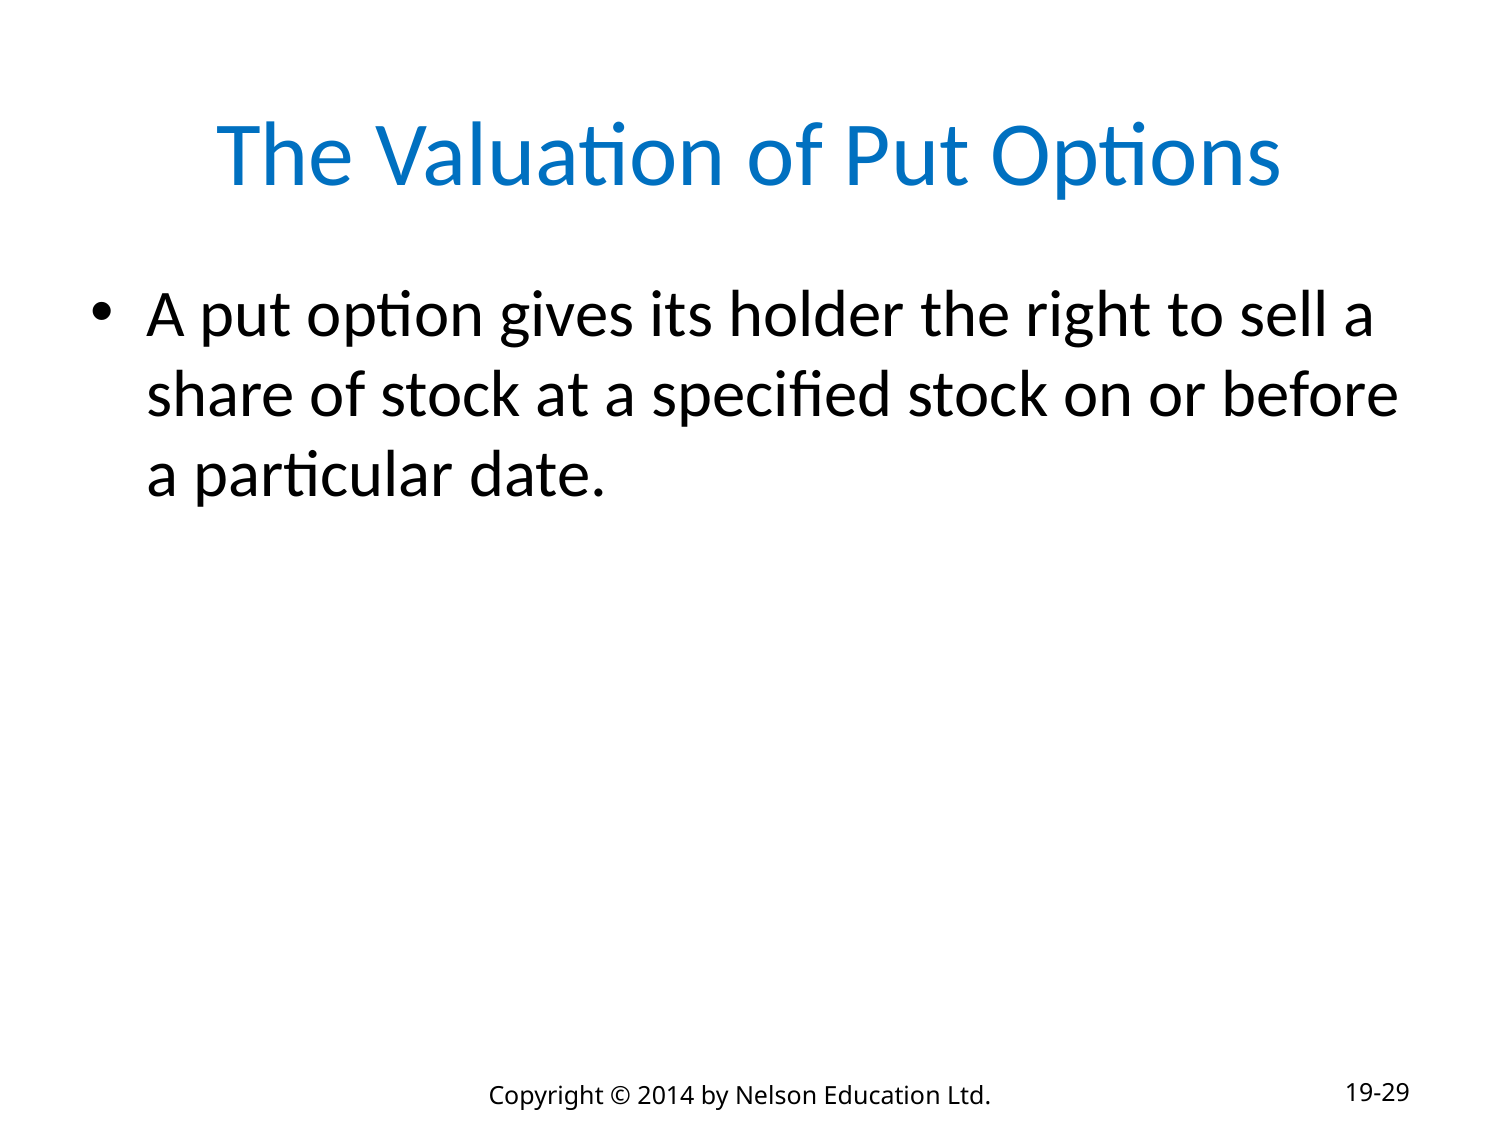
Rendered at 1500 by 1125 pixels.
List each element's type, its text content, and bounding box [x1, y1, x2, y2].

title The Valuation of Put Options [0, 54, 1500, 243]
list A put option gives its holder the right to sell a share of stock at a specified stock on or before a particular date. [74, 262, 1426, 1006]
footer Copyright © 2014 by Nelson Education Ltd. [337, 1065, 1150, 1125]
slide_number 19-29 [1312, 1063, 1425, 1124]
